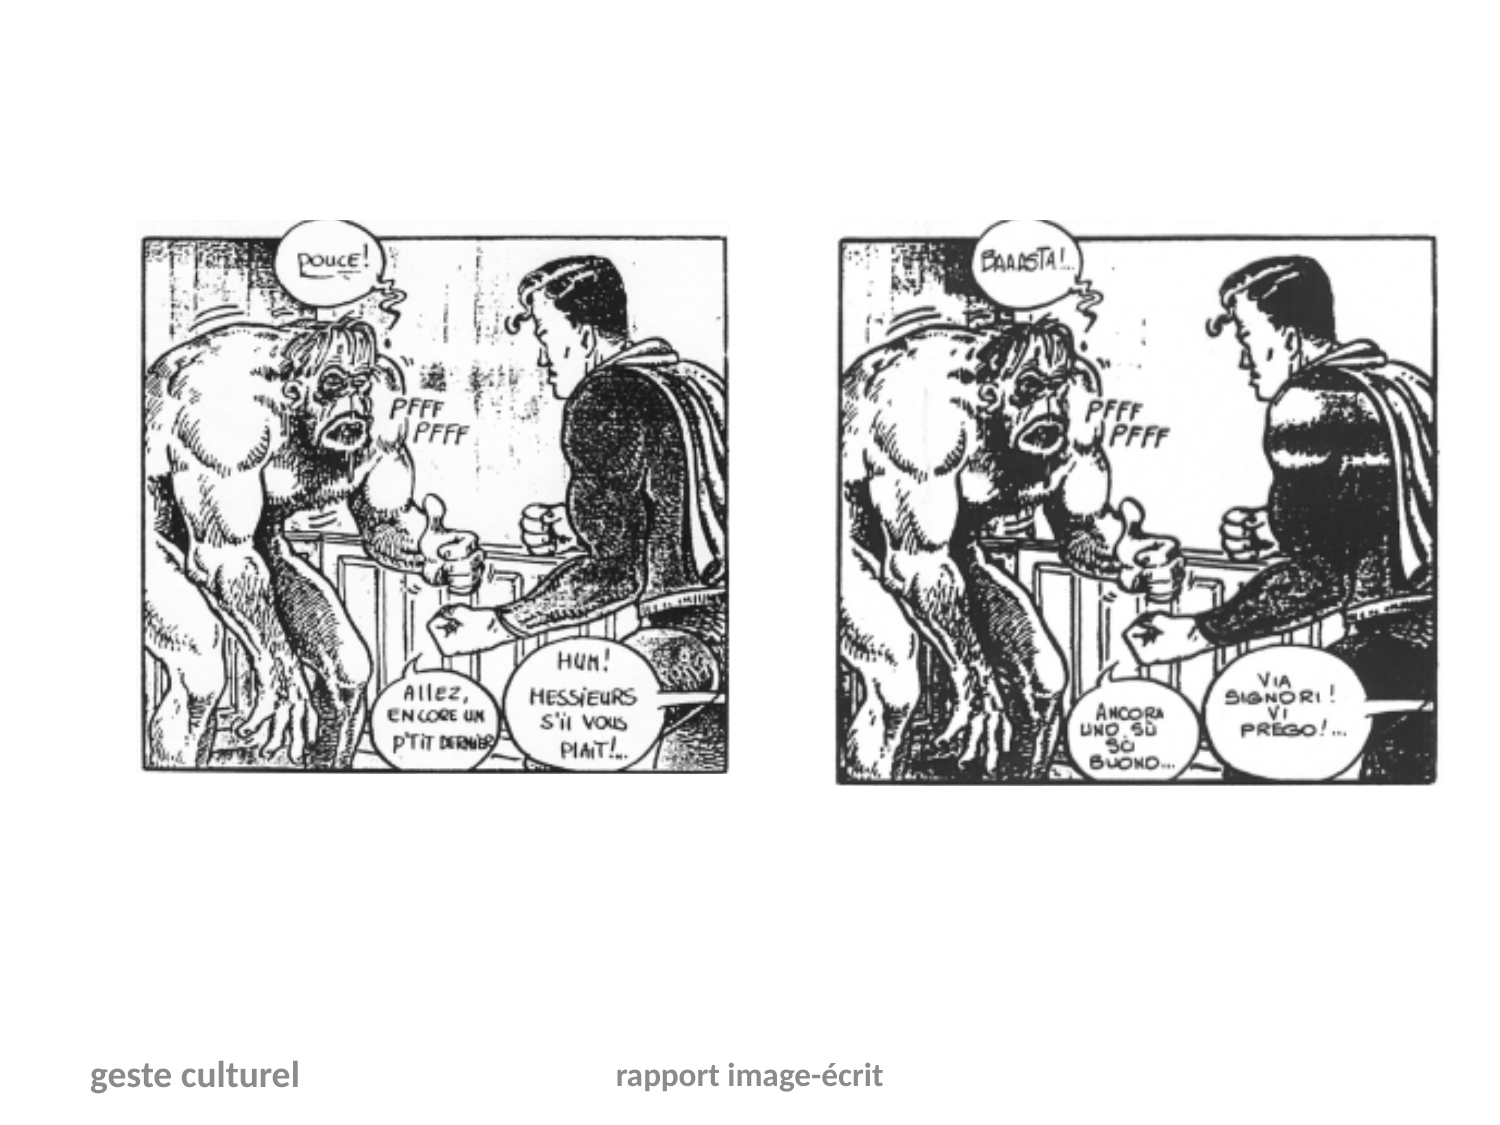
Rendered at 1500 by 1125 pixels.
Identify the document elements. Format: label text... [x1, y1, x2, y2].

picture [832, 219, 1443, 786]
footer rapport image-écrit [512, 1042, 988, 1103]
slide_number geste culturel [75, 1042, 425, 1103]
picture [135, 219, 730, 774]
